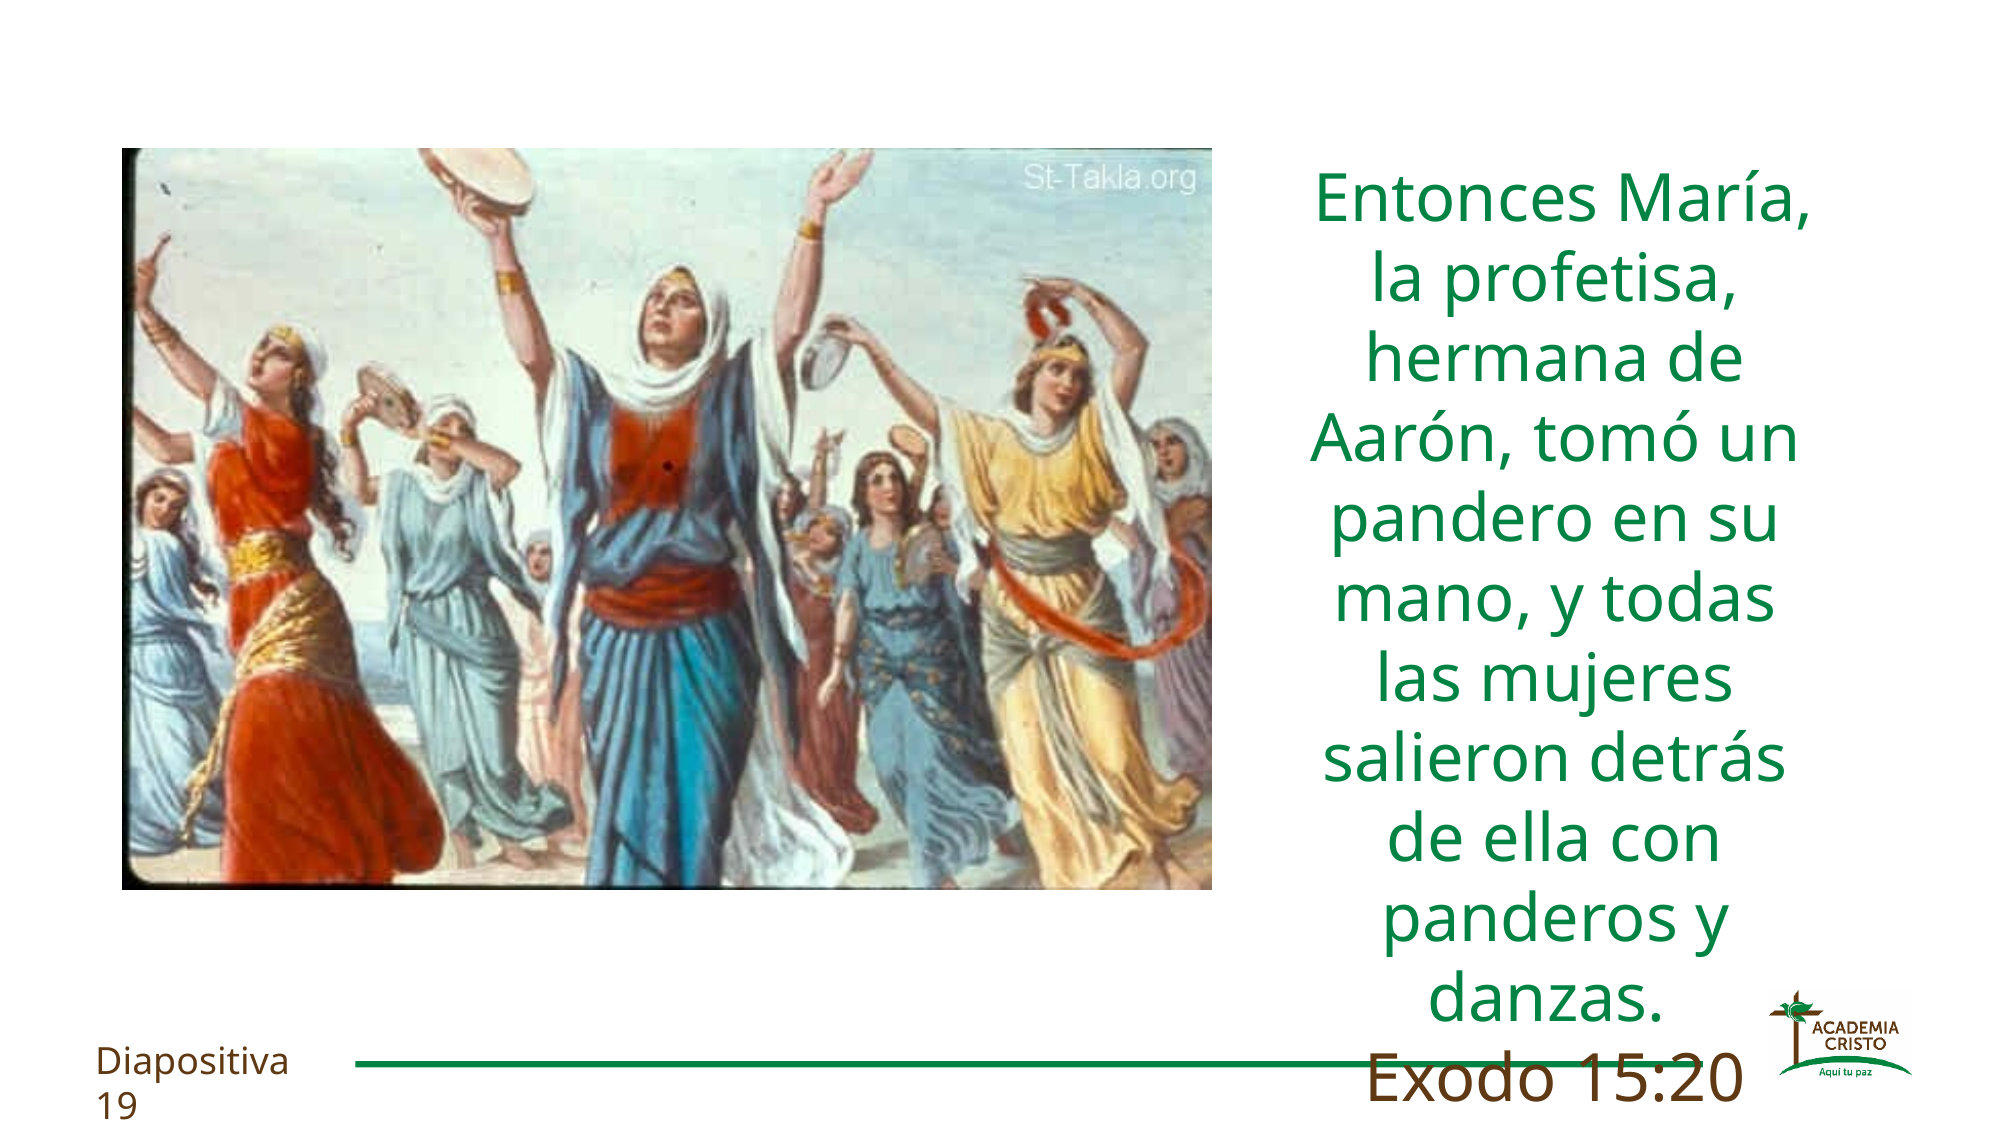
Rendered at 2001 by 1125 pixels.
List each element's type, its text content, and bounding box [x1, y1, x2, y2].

picture [121, 148, 1212, 890]
picture [1760, 984, 1922, 1091]
text_box Diapositiva 19 [80, 1029, 326, 1125]
text_box Entonces María, la profetisa, hermana de Aarón, tomó un pandero en su mano, y todas las mujeres salieron detrás de ella con panderos y danzas. Exodo 15:20 [1269, 147, 1841, 1122]
